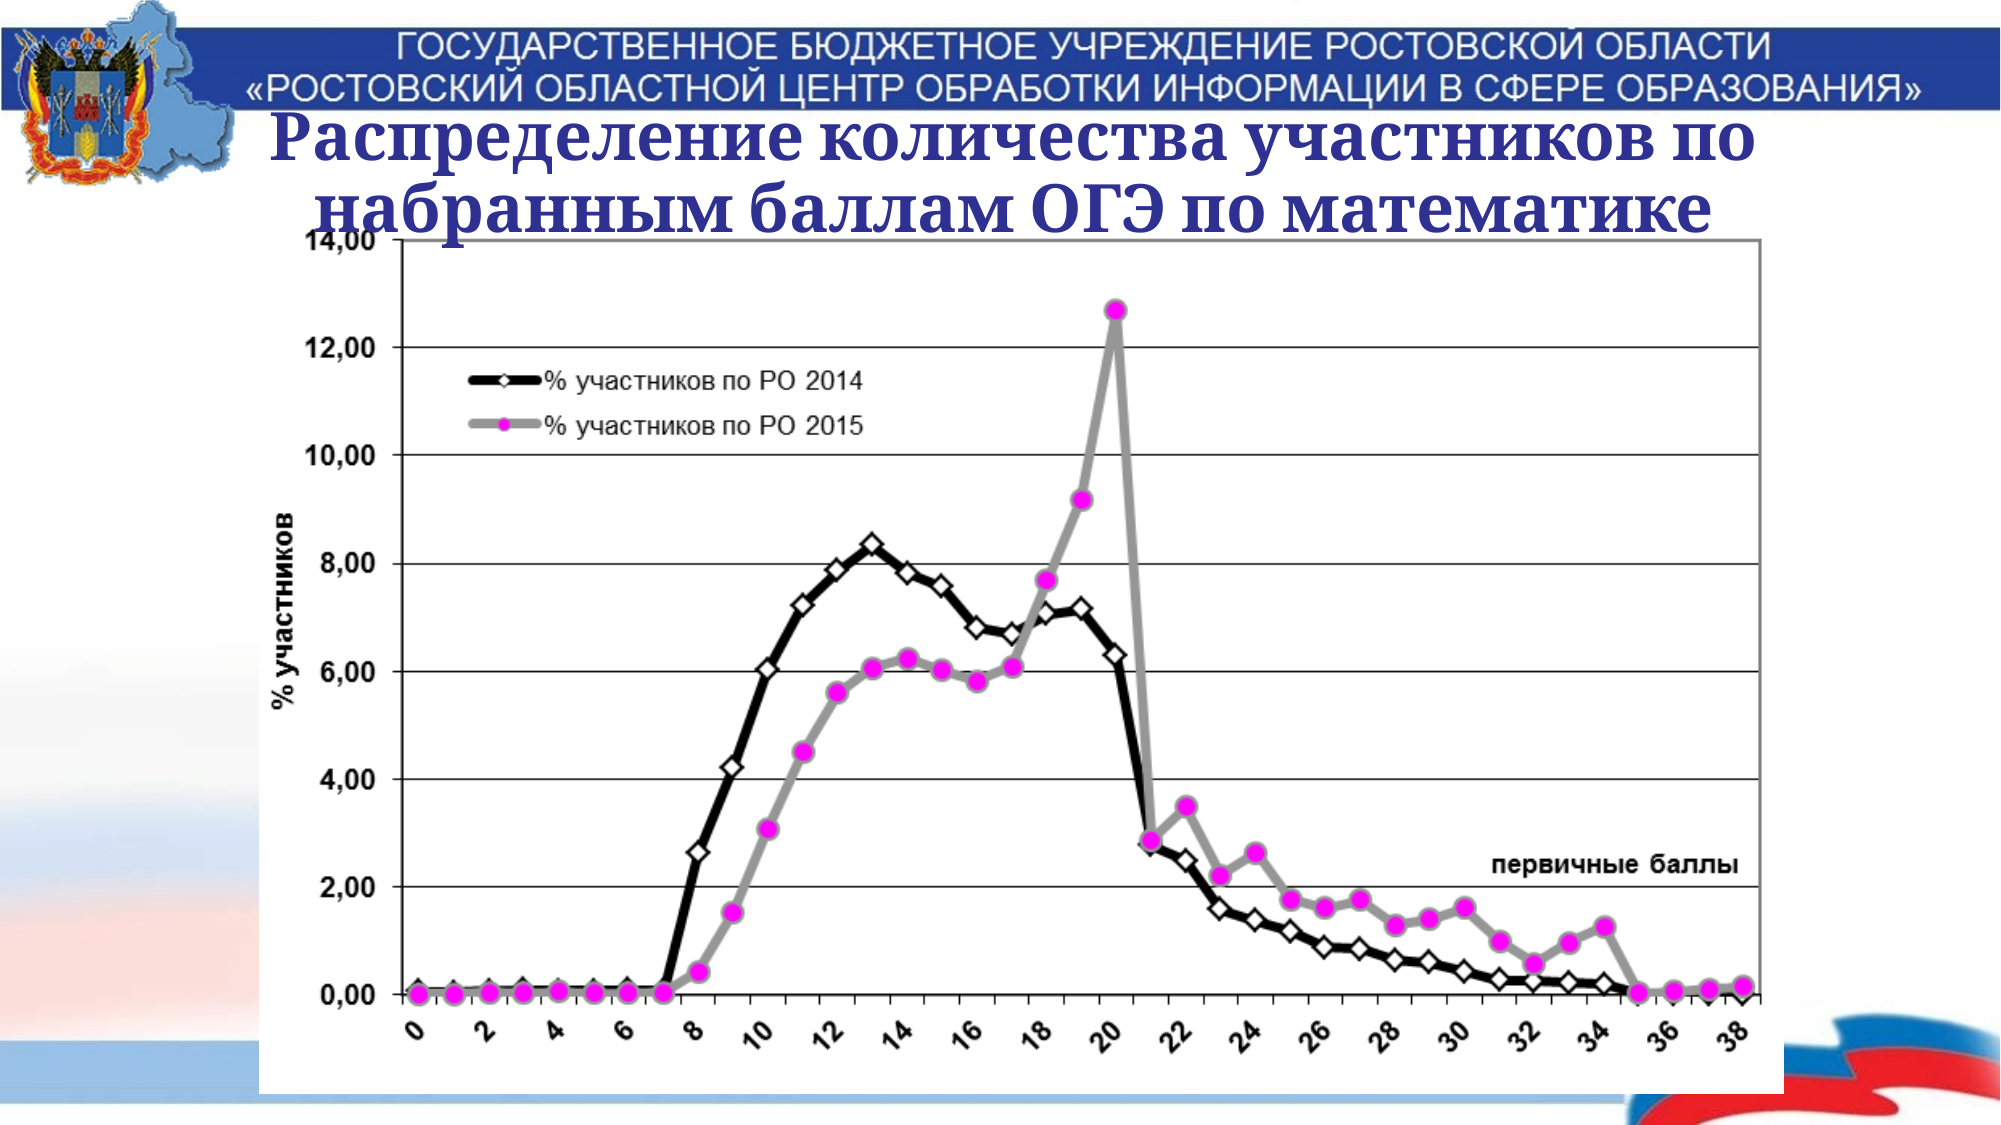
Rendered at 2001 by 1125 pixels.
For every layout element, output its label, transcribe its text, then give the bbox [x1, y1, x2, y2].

picture [0, 0, 2001, 1125]
text_box Распределение количества участников по набранным баллам ОГЭ по математике [21, 92, 2000, 257]
